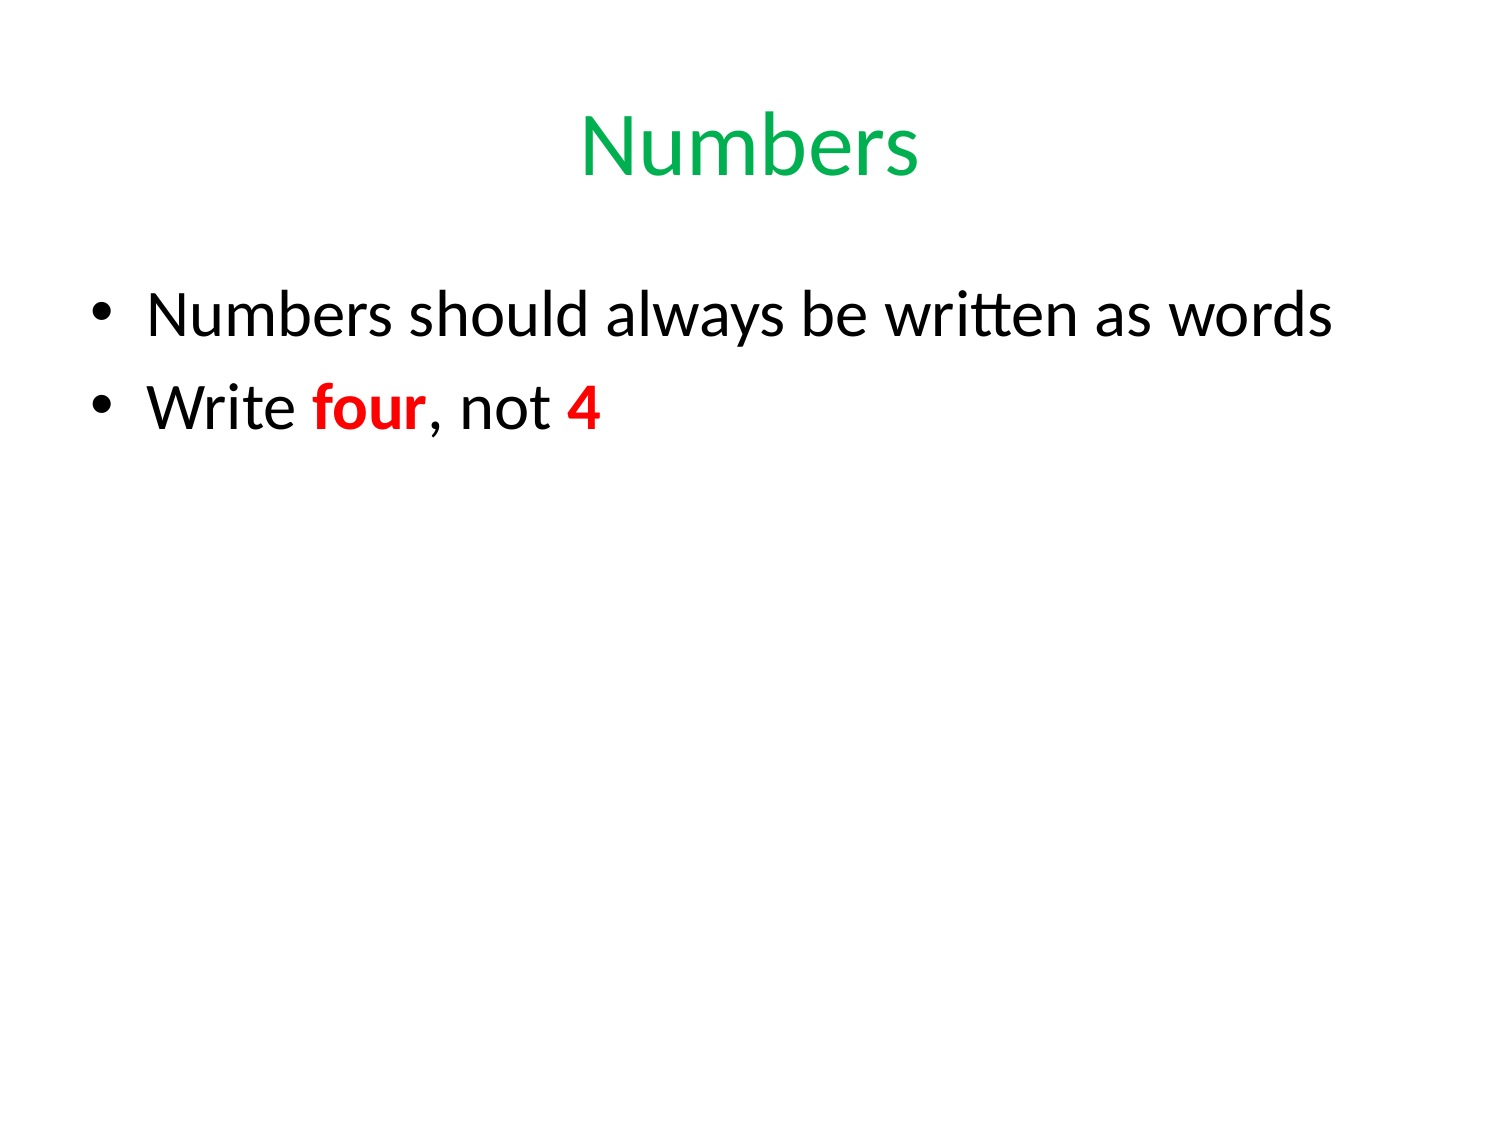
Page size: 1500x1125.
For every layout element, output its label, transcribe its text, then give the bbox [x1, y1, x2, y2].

title Numbers [75, 45, 1425, 233]
list Numbers should always be written as words Write four, not 4 [75, 262, 1425, 1005]
